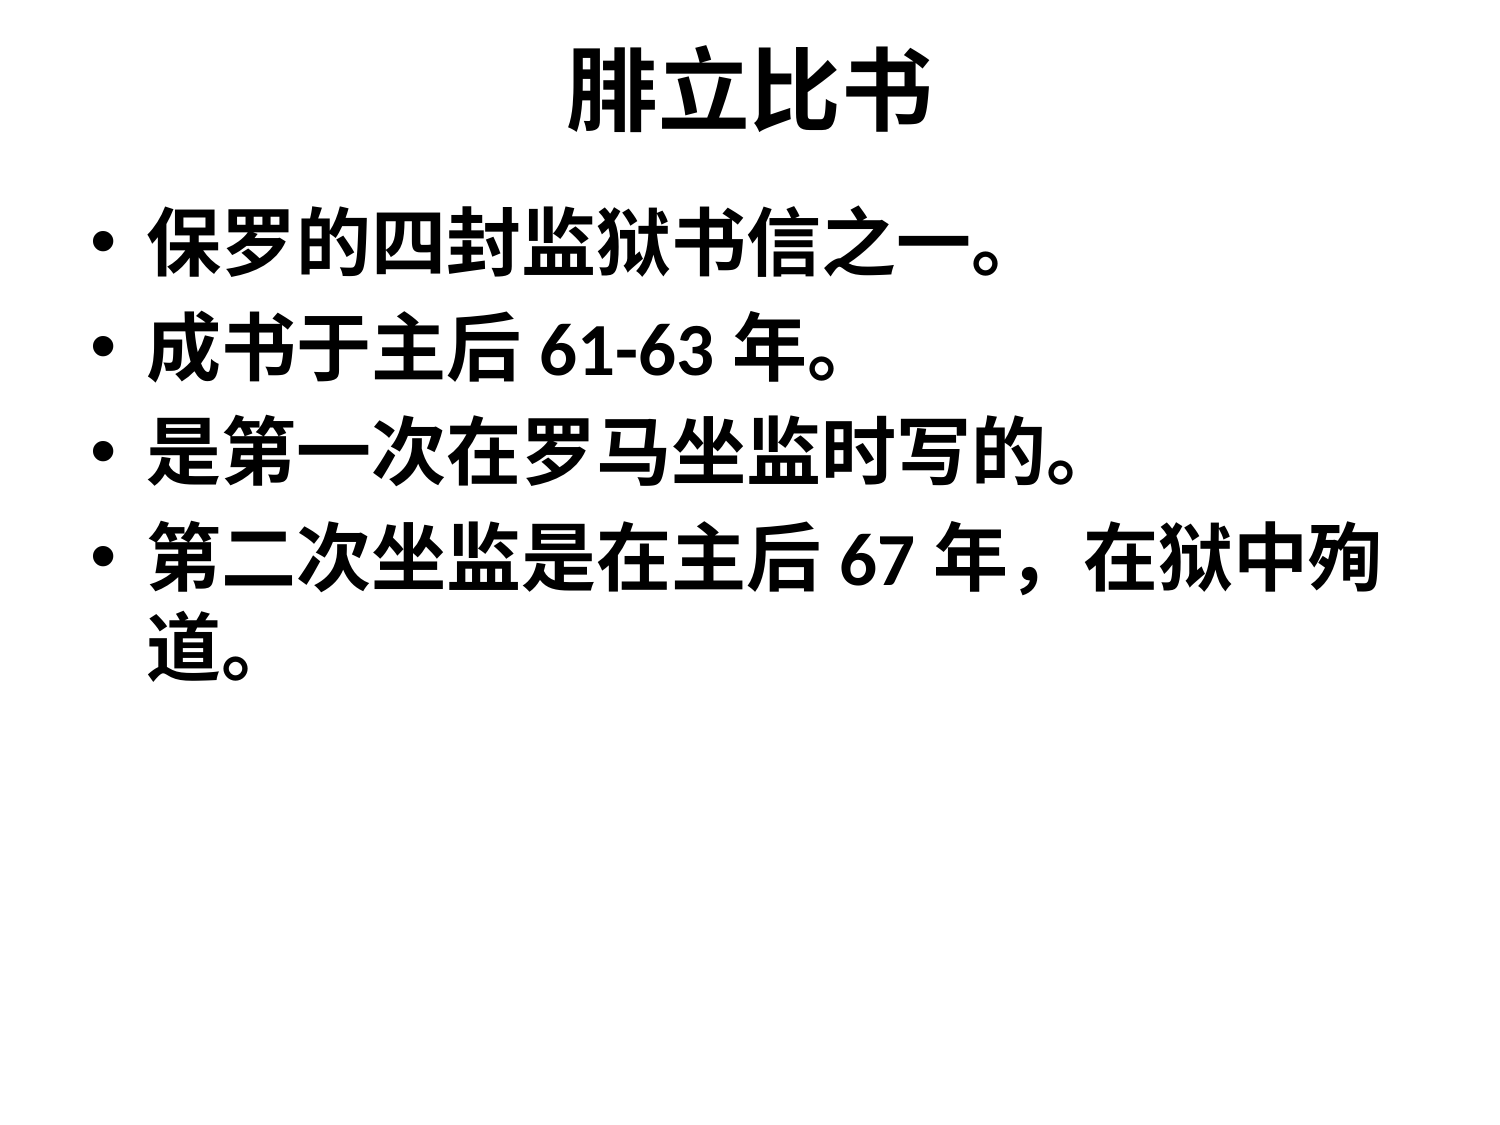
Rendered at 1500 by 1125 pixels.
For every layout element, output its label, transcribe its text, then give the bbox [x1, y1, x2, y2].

title 腓立比书 [75, 12, 1425, 163]
list 保罗的四封监狱书信之一。 成书于主后61-63年。 是第一次在罗马坐监时写的。 第二次坐监是在主后67年，在狱中殉道。 [75, 187, 1425, 930]
